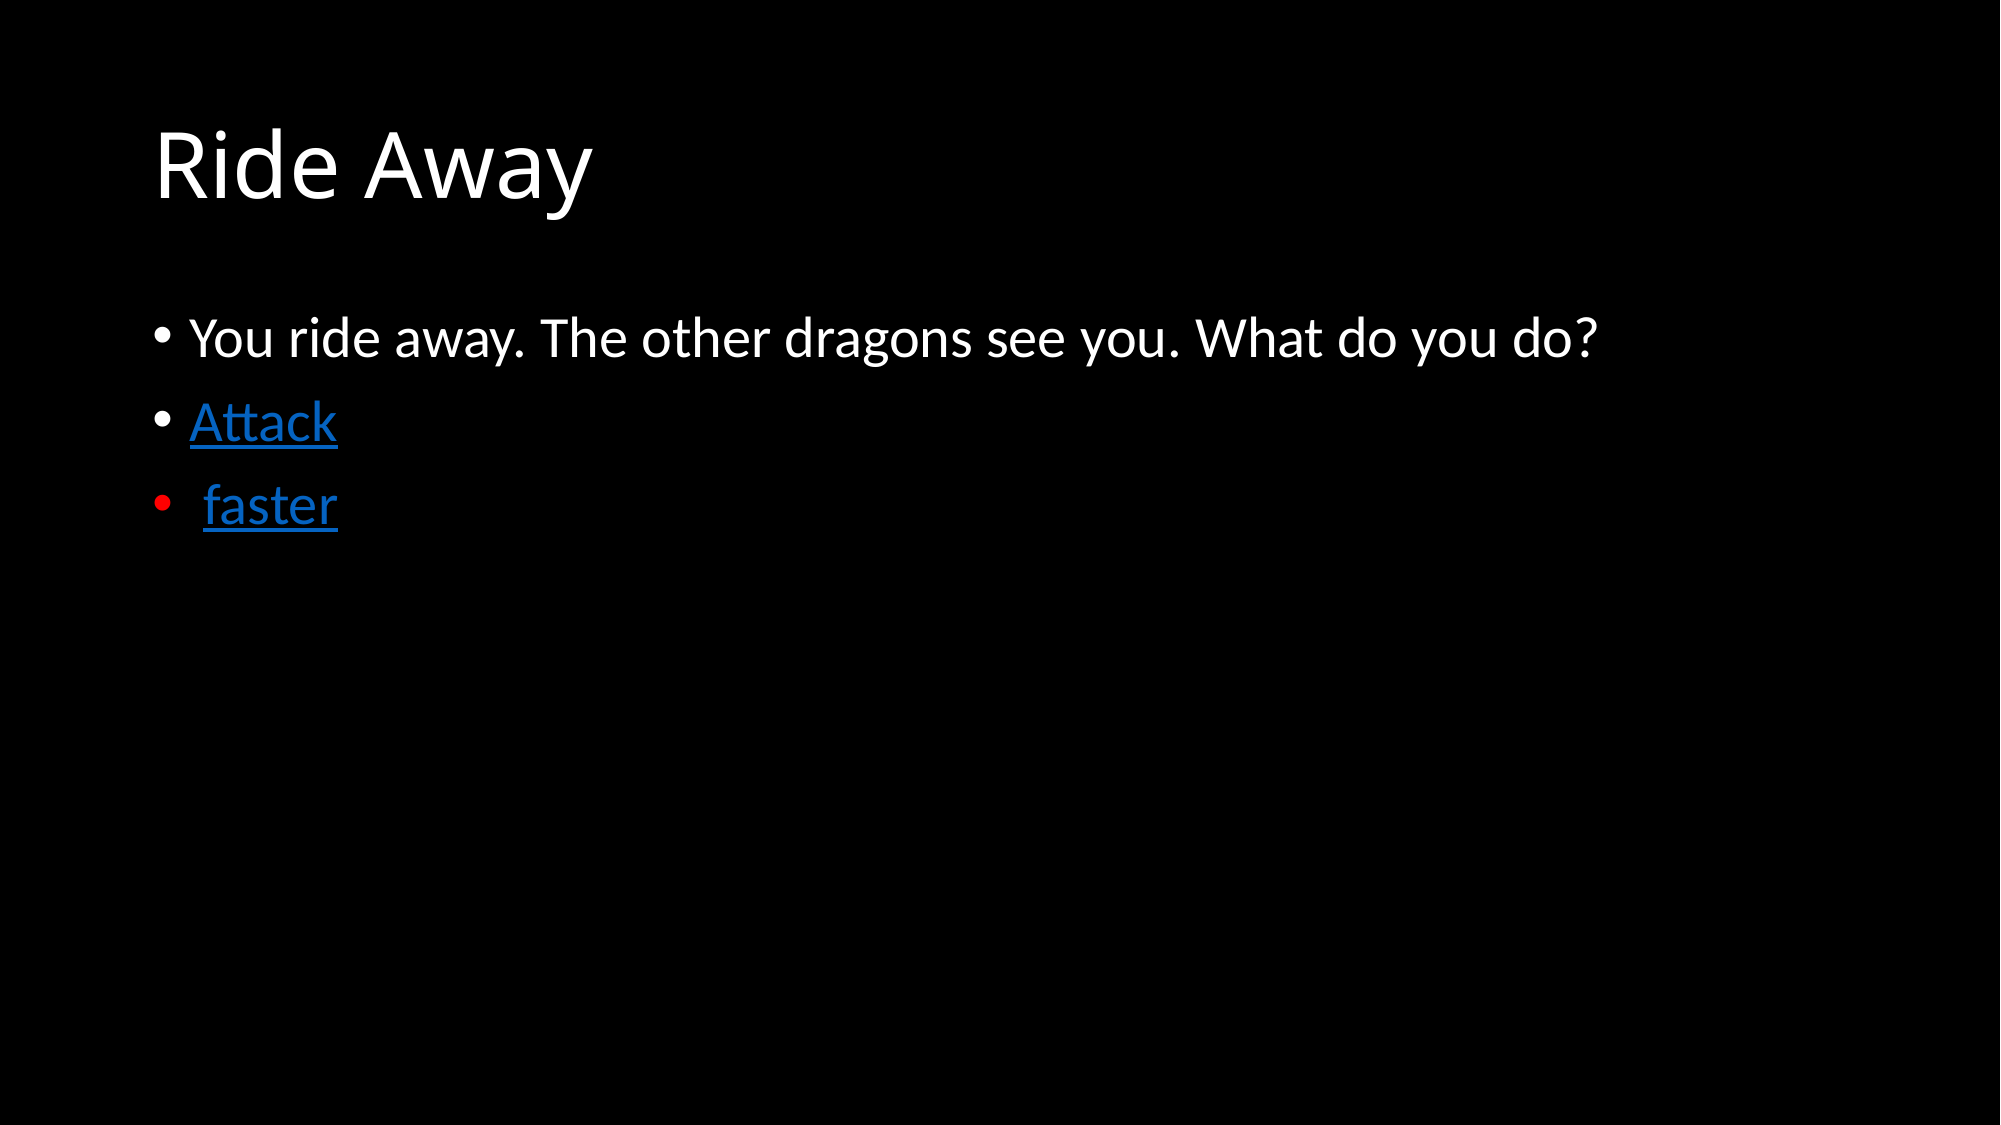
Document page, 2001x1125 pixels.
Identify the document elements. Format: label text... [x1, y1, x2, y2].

list You ride away. The other dragons see you. What do you do? Attack faster [137, 299, 1863, 1014]
title Ride Away [137, 59, 1863, 278]
